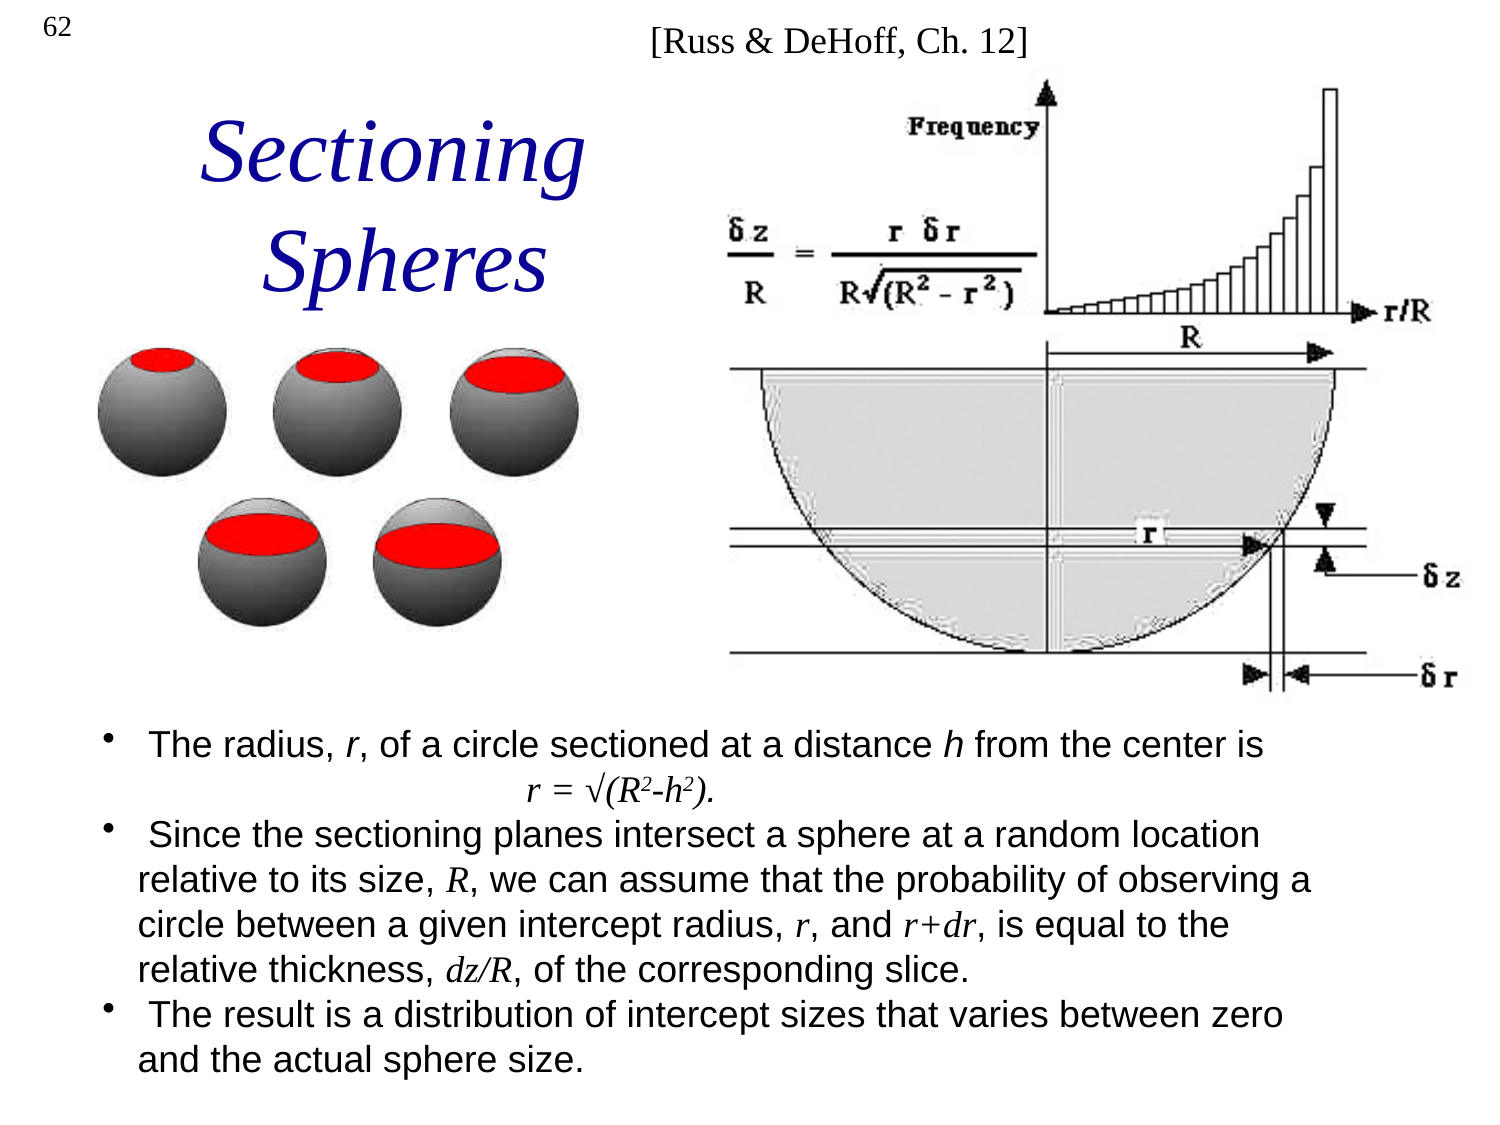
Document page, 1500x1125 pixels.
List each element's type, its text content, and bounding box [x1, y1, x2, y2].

text_box [Russ & DeHoff, Ch. 12] [635, 8, 1044, 69]
picture [87, 337, 590, 638]
title Sectioning Spheres [112, 12, 669, 388]
slide_number 62 [0, 0, 88, 76]
text_box The radius, r, of a circle sectioned at a distance h from the center is r = √(R2-h2). Since the sectioning planes intersect a sphere at a random location relative to its size, R, we can assume that the probability of observing a circle between a given intercept radius, r, and r+dr, is equal to the relative thickness, dz/R, of the corresponding slice. The result is a distribution of intercept sizes that varies between zero and the actual sphere size. [87, 712, 1338, 1088]
picture [674, 49, 1500, 710]
